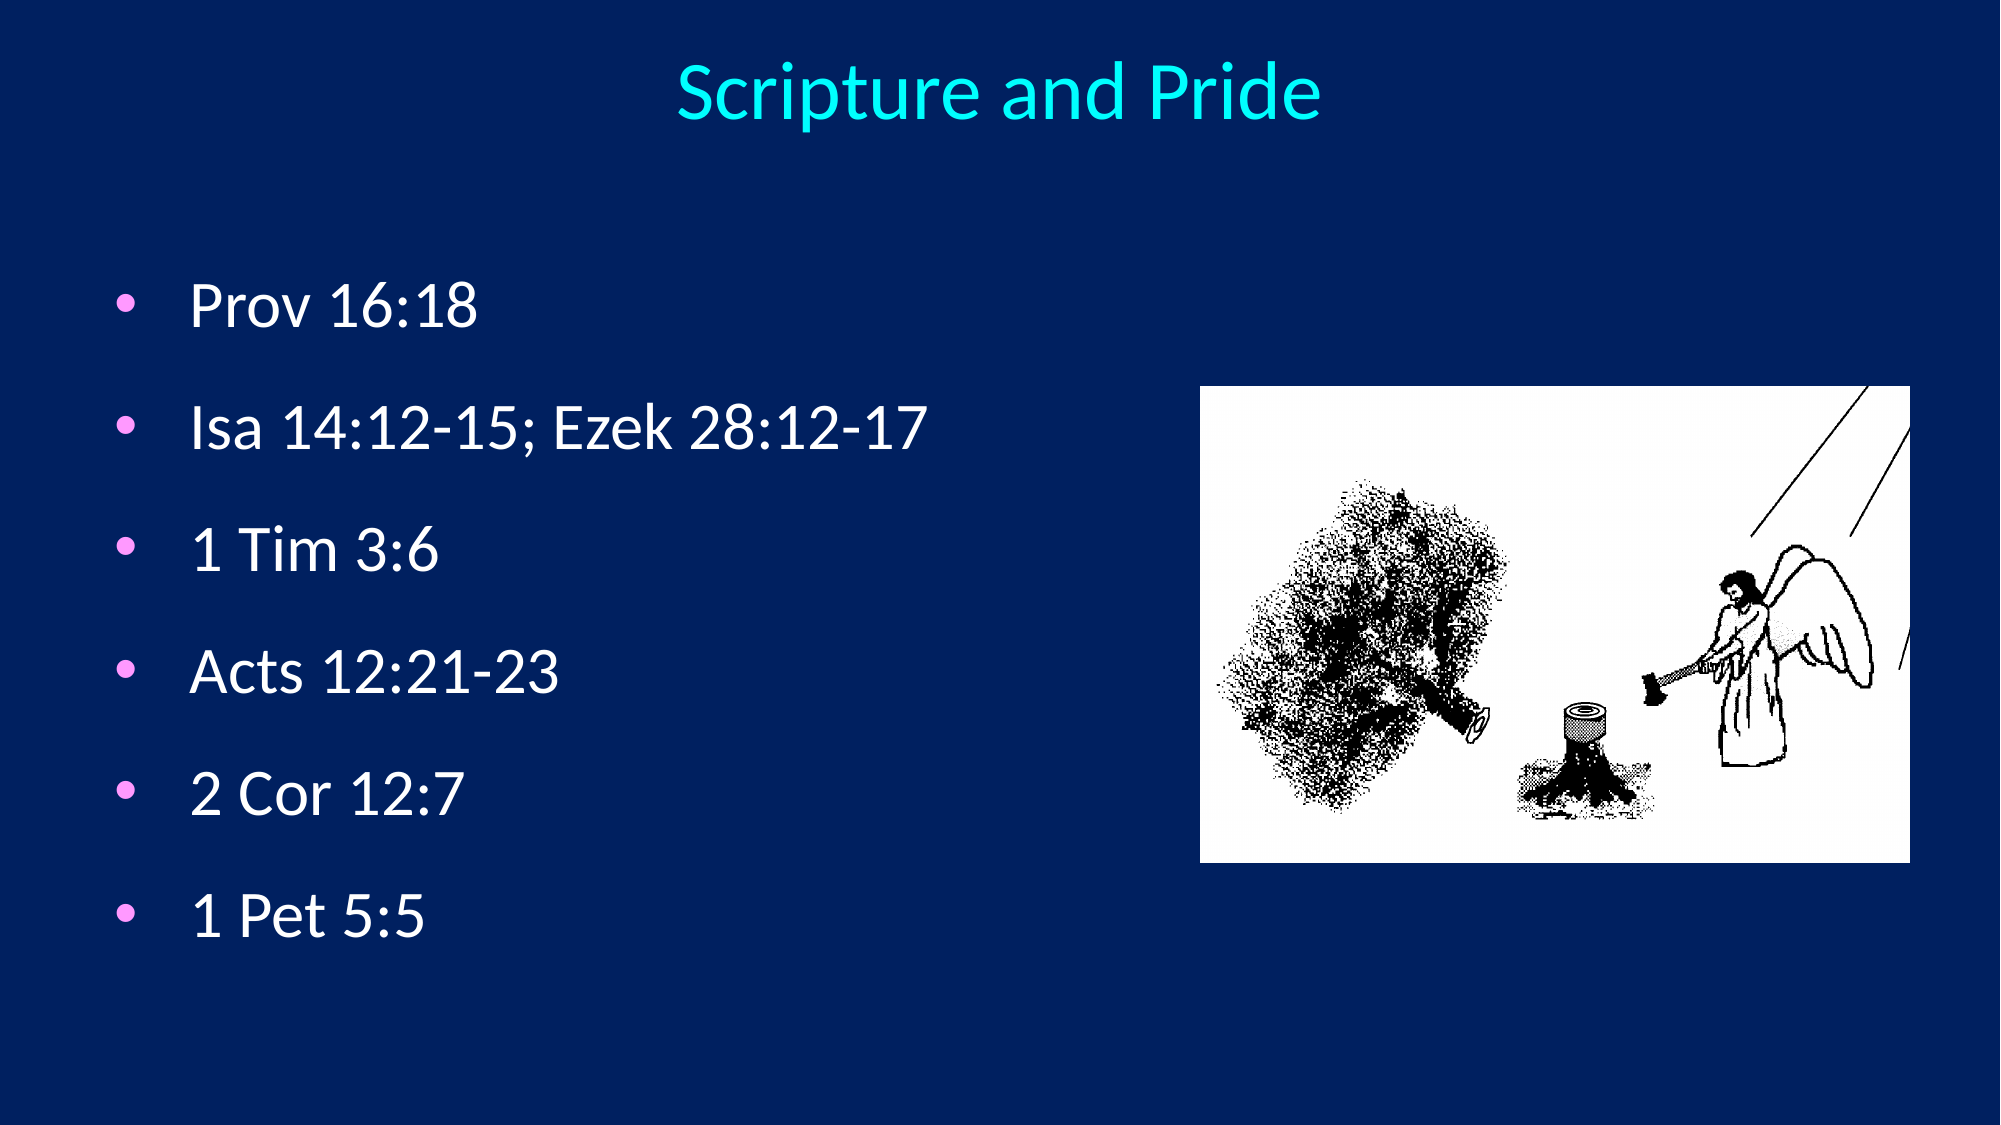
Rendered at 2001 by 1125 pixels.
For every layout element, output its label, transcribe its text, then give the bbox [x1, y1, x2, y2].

list Prov 16:18 Isa 14:12-15; Ezek 28:12-17 1 Tim 3:6 Acts 12:21-23 2 Cor 12:7 1 Pet 5:5 [99, 262, 1313, 975]
picture [1199, 386, 1910, 863]
title Scripture and Pride [612, 24, 1388, 160]
